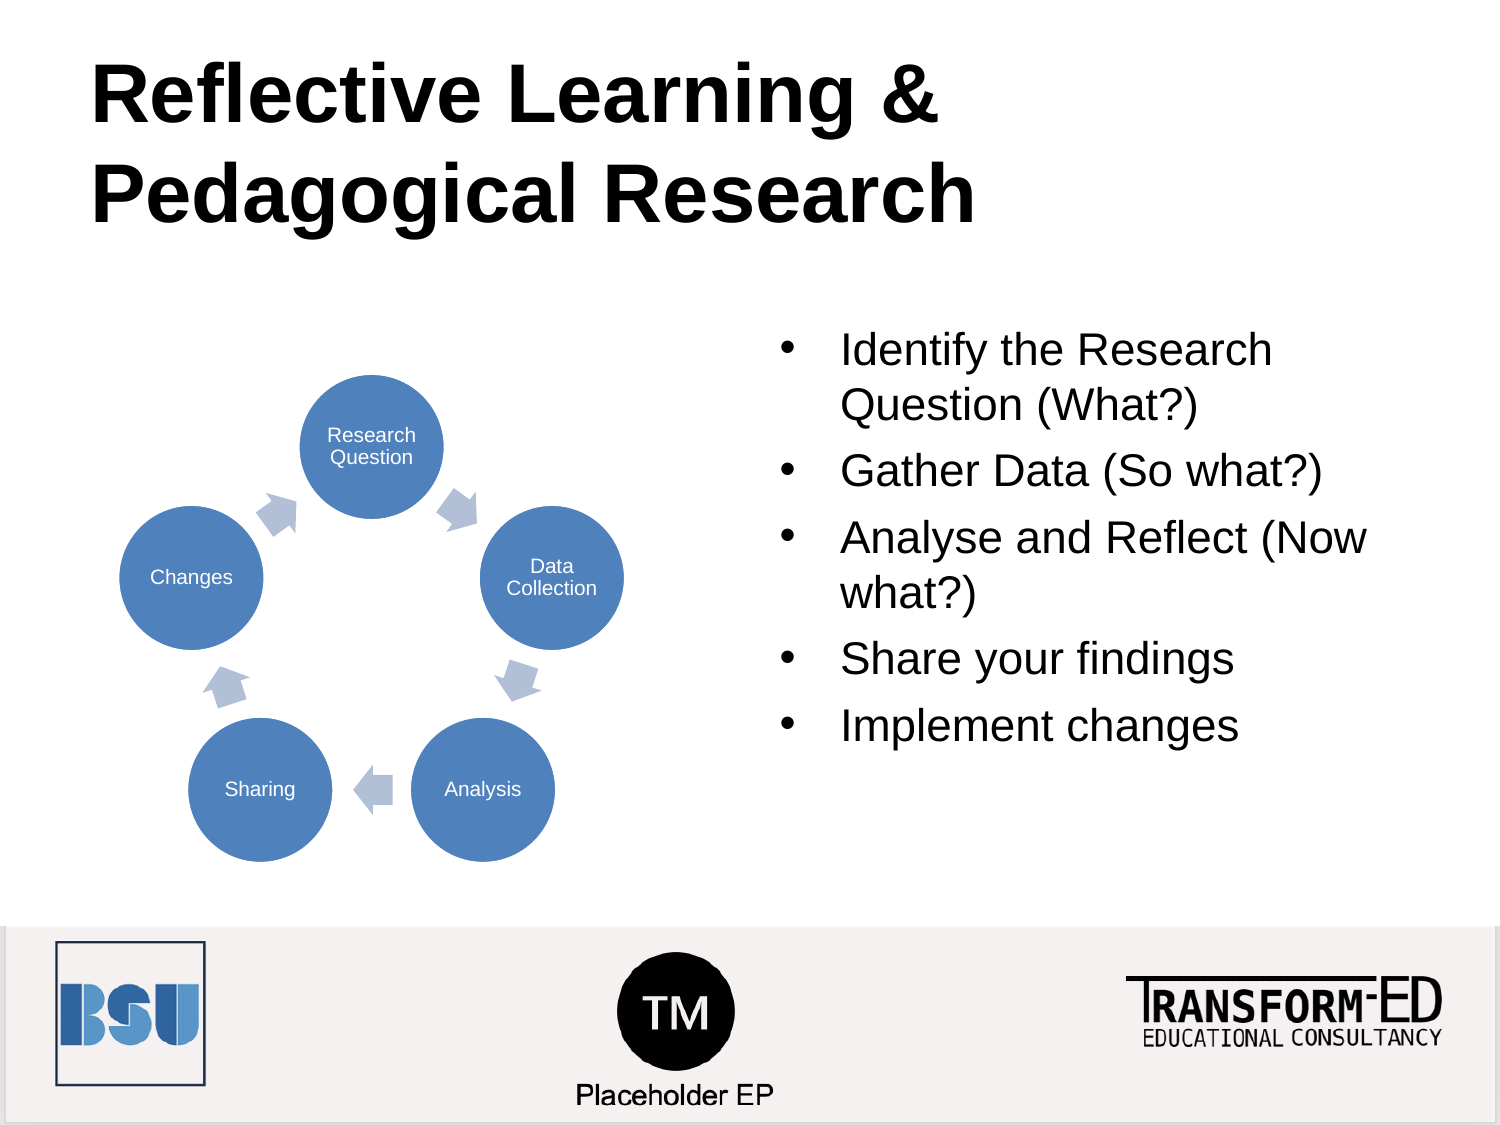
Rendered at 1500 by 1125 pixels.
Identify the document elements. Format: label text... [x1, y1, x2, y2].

title Reflective Learning & Pedagogical Research [75, 45, 1425, 233]
picture [0, 926, 1500, 1125]
list Identify the Research Question (What?) Gather Data (So what?) Analyse and Reflect (Now what?) Share your findings Implement changes [750, 311, 1413, 925]
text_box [116, 372, 627, 865]
